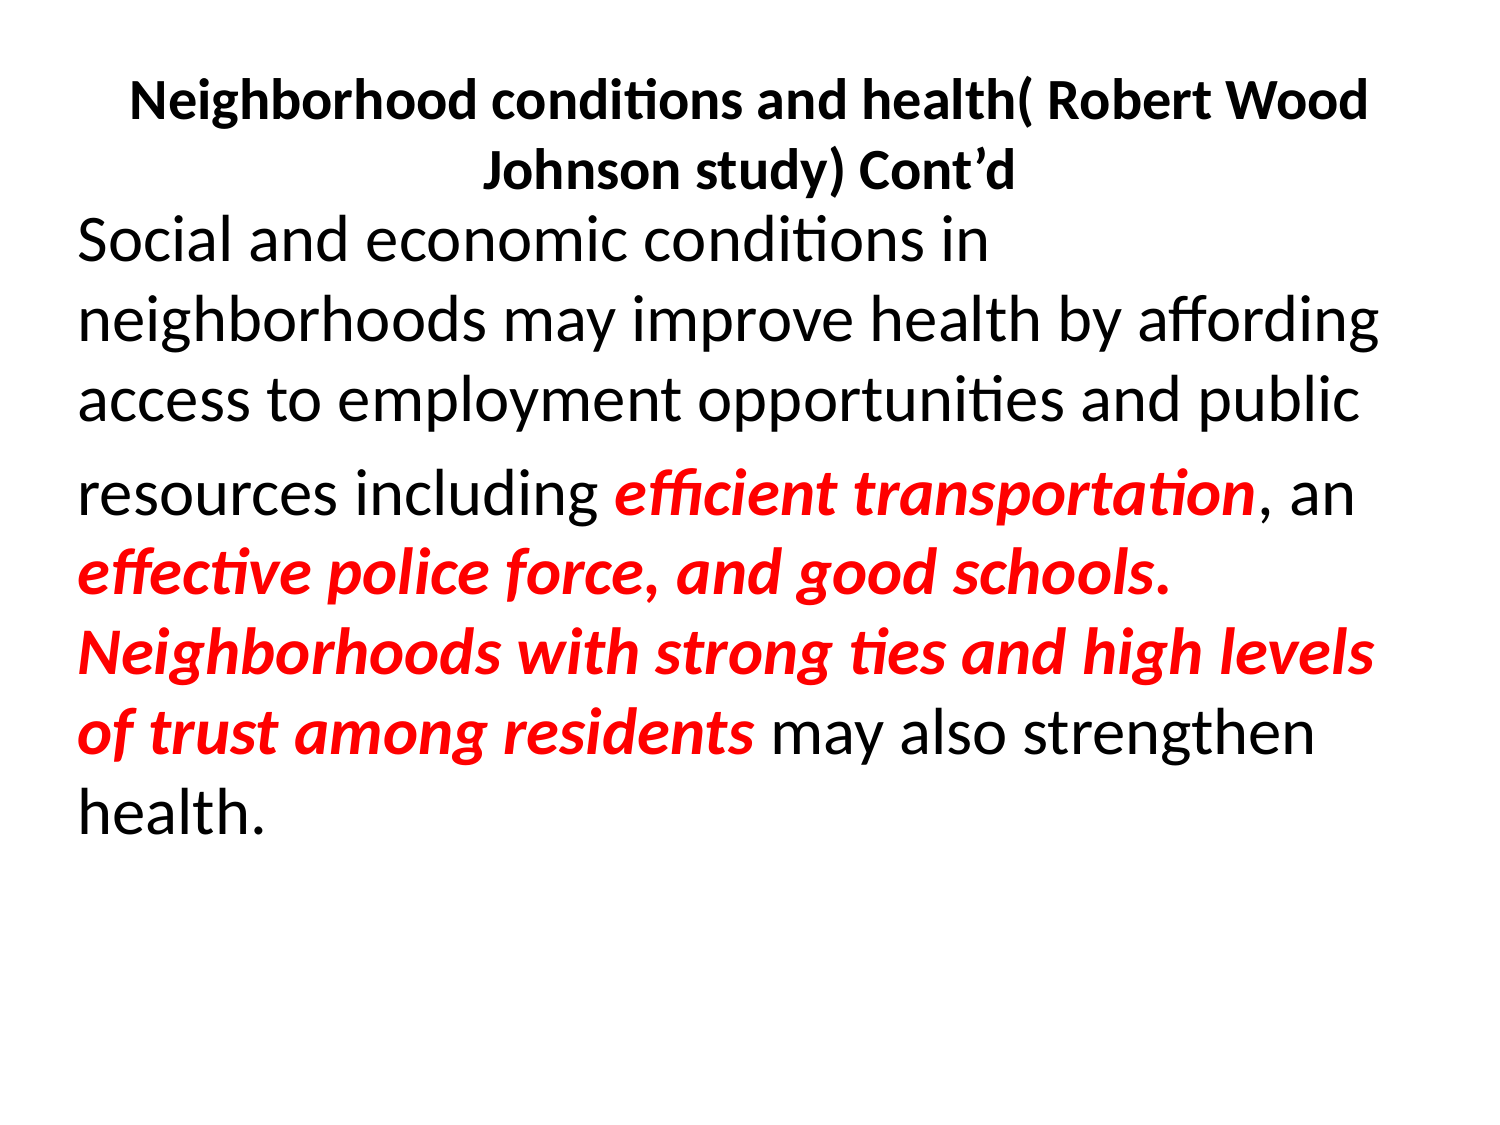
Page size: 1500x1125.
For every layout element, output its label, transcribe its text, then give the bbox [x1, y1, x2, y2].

title Neighborhood conditions and health( Robert Wood Johnson study) Cont’d [112, 75, 1388, 187]
subtitle Social and economic conditions in neighborhoods may improve health by affording access to employment opportunities and public resources including efficient transportation, an effective police force, and good schools. Neighborhoods with strong ties and high levels of trust among residents may also strengthen health. [62, 187, 1400, 925]
